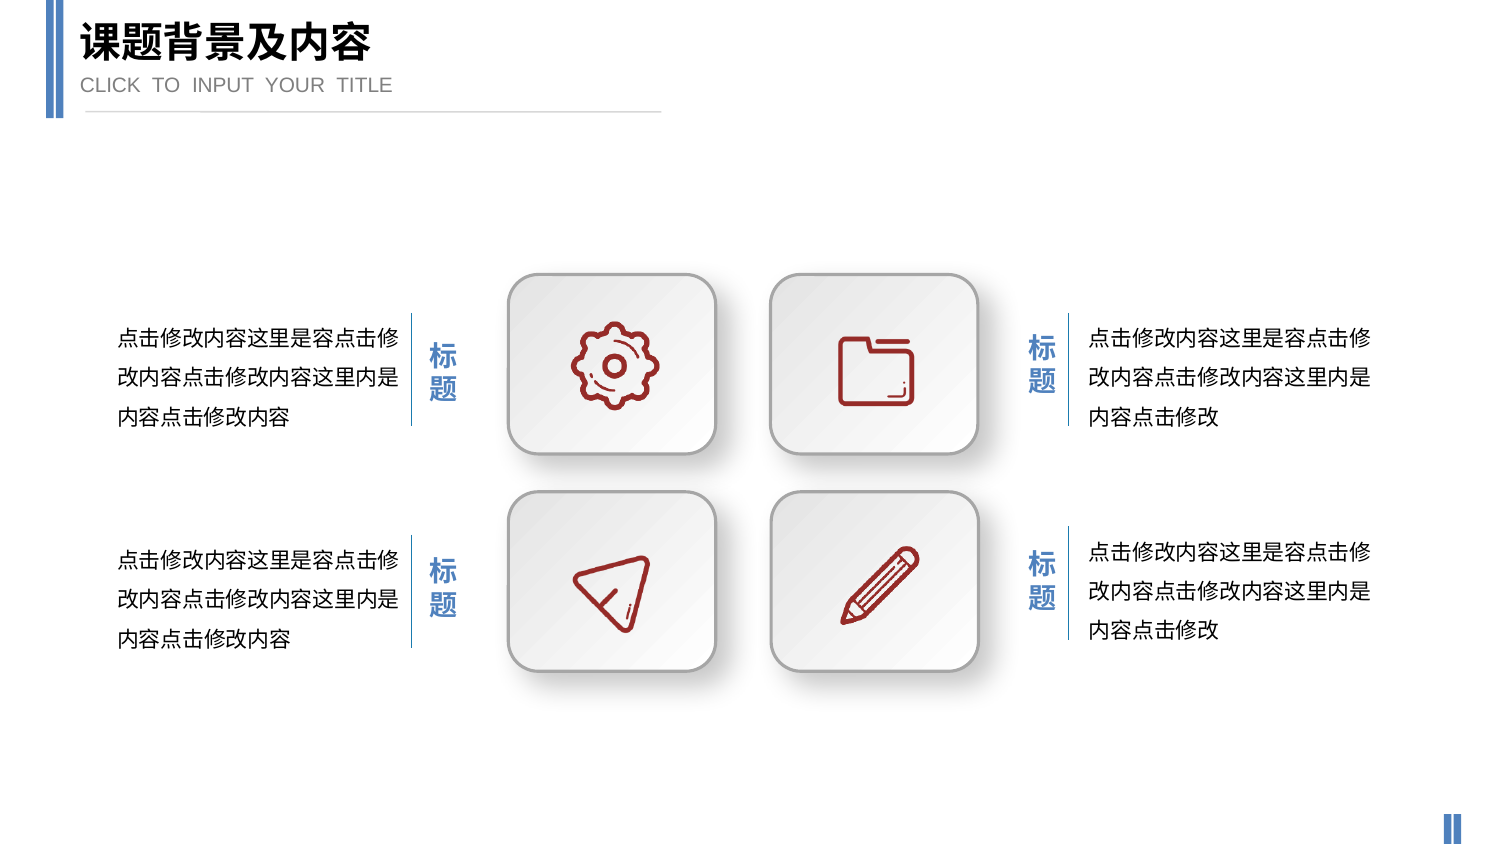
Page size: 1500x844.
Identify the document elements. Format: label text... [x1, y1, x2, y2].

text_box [508, 274, 716, 454]
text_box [771, 491, 979, 672]
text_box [102, 526, 463, 661]
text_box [508, 491, 716, 672]
list 课题背景及内容 [64, 8, 671, 84]
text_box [770, 274, 978, 454]
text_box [102, 304, 463, 439]
list CLICK TO INPUT YOUR TITLE [65, 84, 538, 106]
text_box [1014, 304, 1398, 439]
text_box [1014, 517, 1398, 652]
